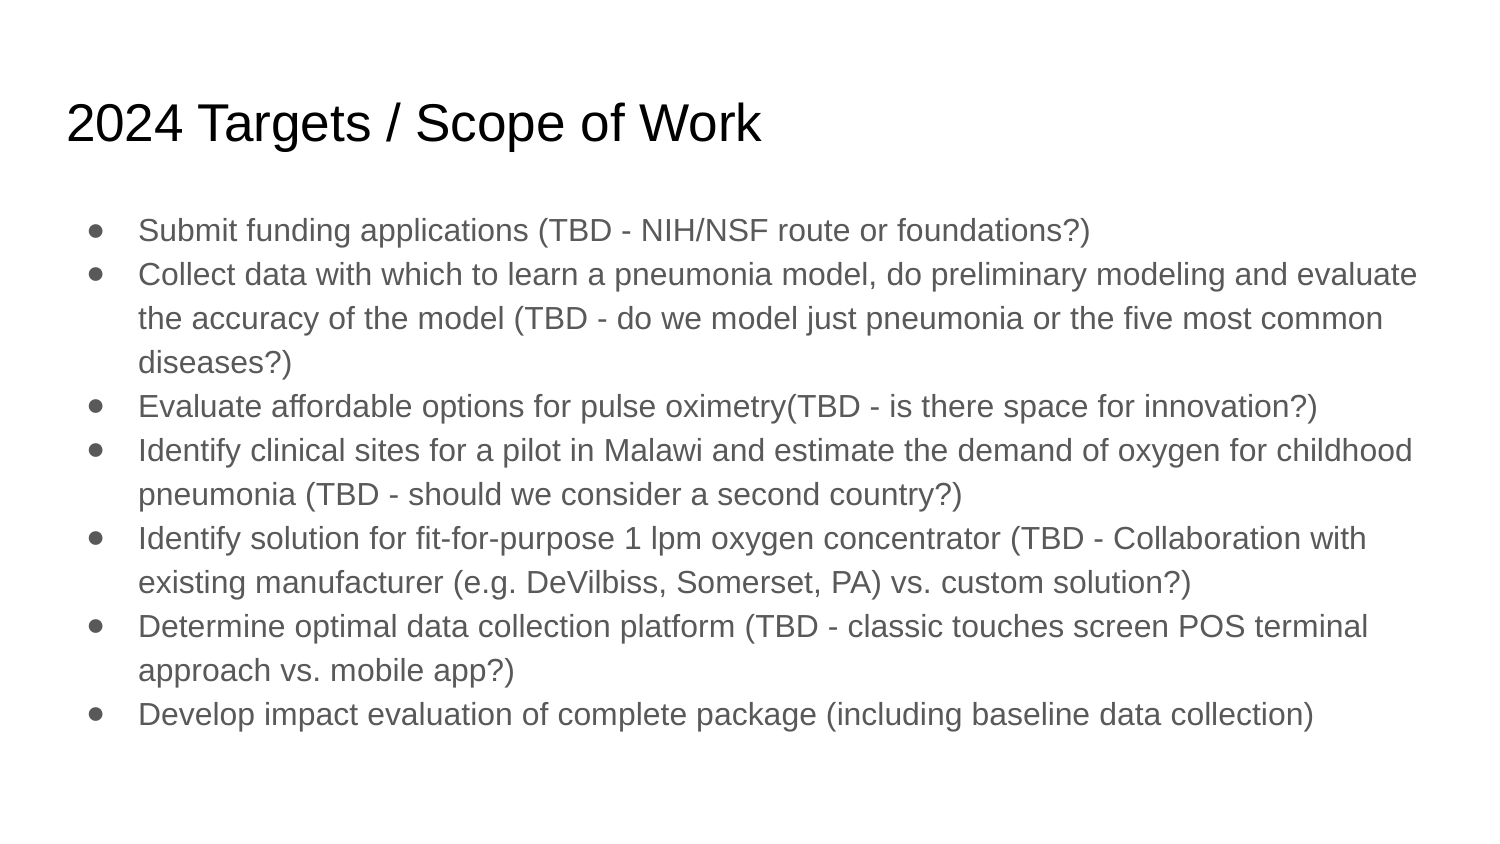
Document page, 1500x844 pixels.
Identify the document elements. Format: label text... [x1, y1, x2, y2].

list Submit funding applications (TBD - NIH/NSF route or foundations?) Collect data with which to learn a pneumonia model, do preliminary modeling and evaluate the accuracy of the model (TBD - do we model just pneumonia or the five most common diseases?) Evaluate affordable options for pulse oximetry(TBD - is there space for innovation?) Identify clinical sites for a pilot in Malawi and estimate the demand of oxygen for childhood pneumonia (TBD - should we consider a second country?) Identify solution for fit-for-purpose 1 lpm oxygen concentrator (TBD - Collaboration with existing manufacturer (e.g. DeVilbiss, Somerset, PA) vs. custom solution?) Determine optimal data collection platform (TBD - classic touches screen POS terminal approach vs. mobile app?) Develop impact evaluation of complete package (including baseline data collection) [51, 189, 1449, 750]
title 2024 Targets / Scope of Work [51, 72, 1449, 167]
